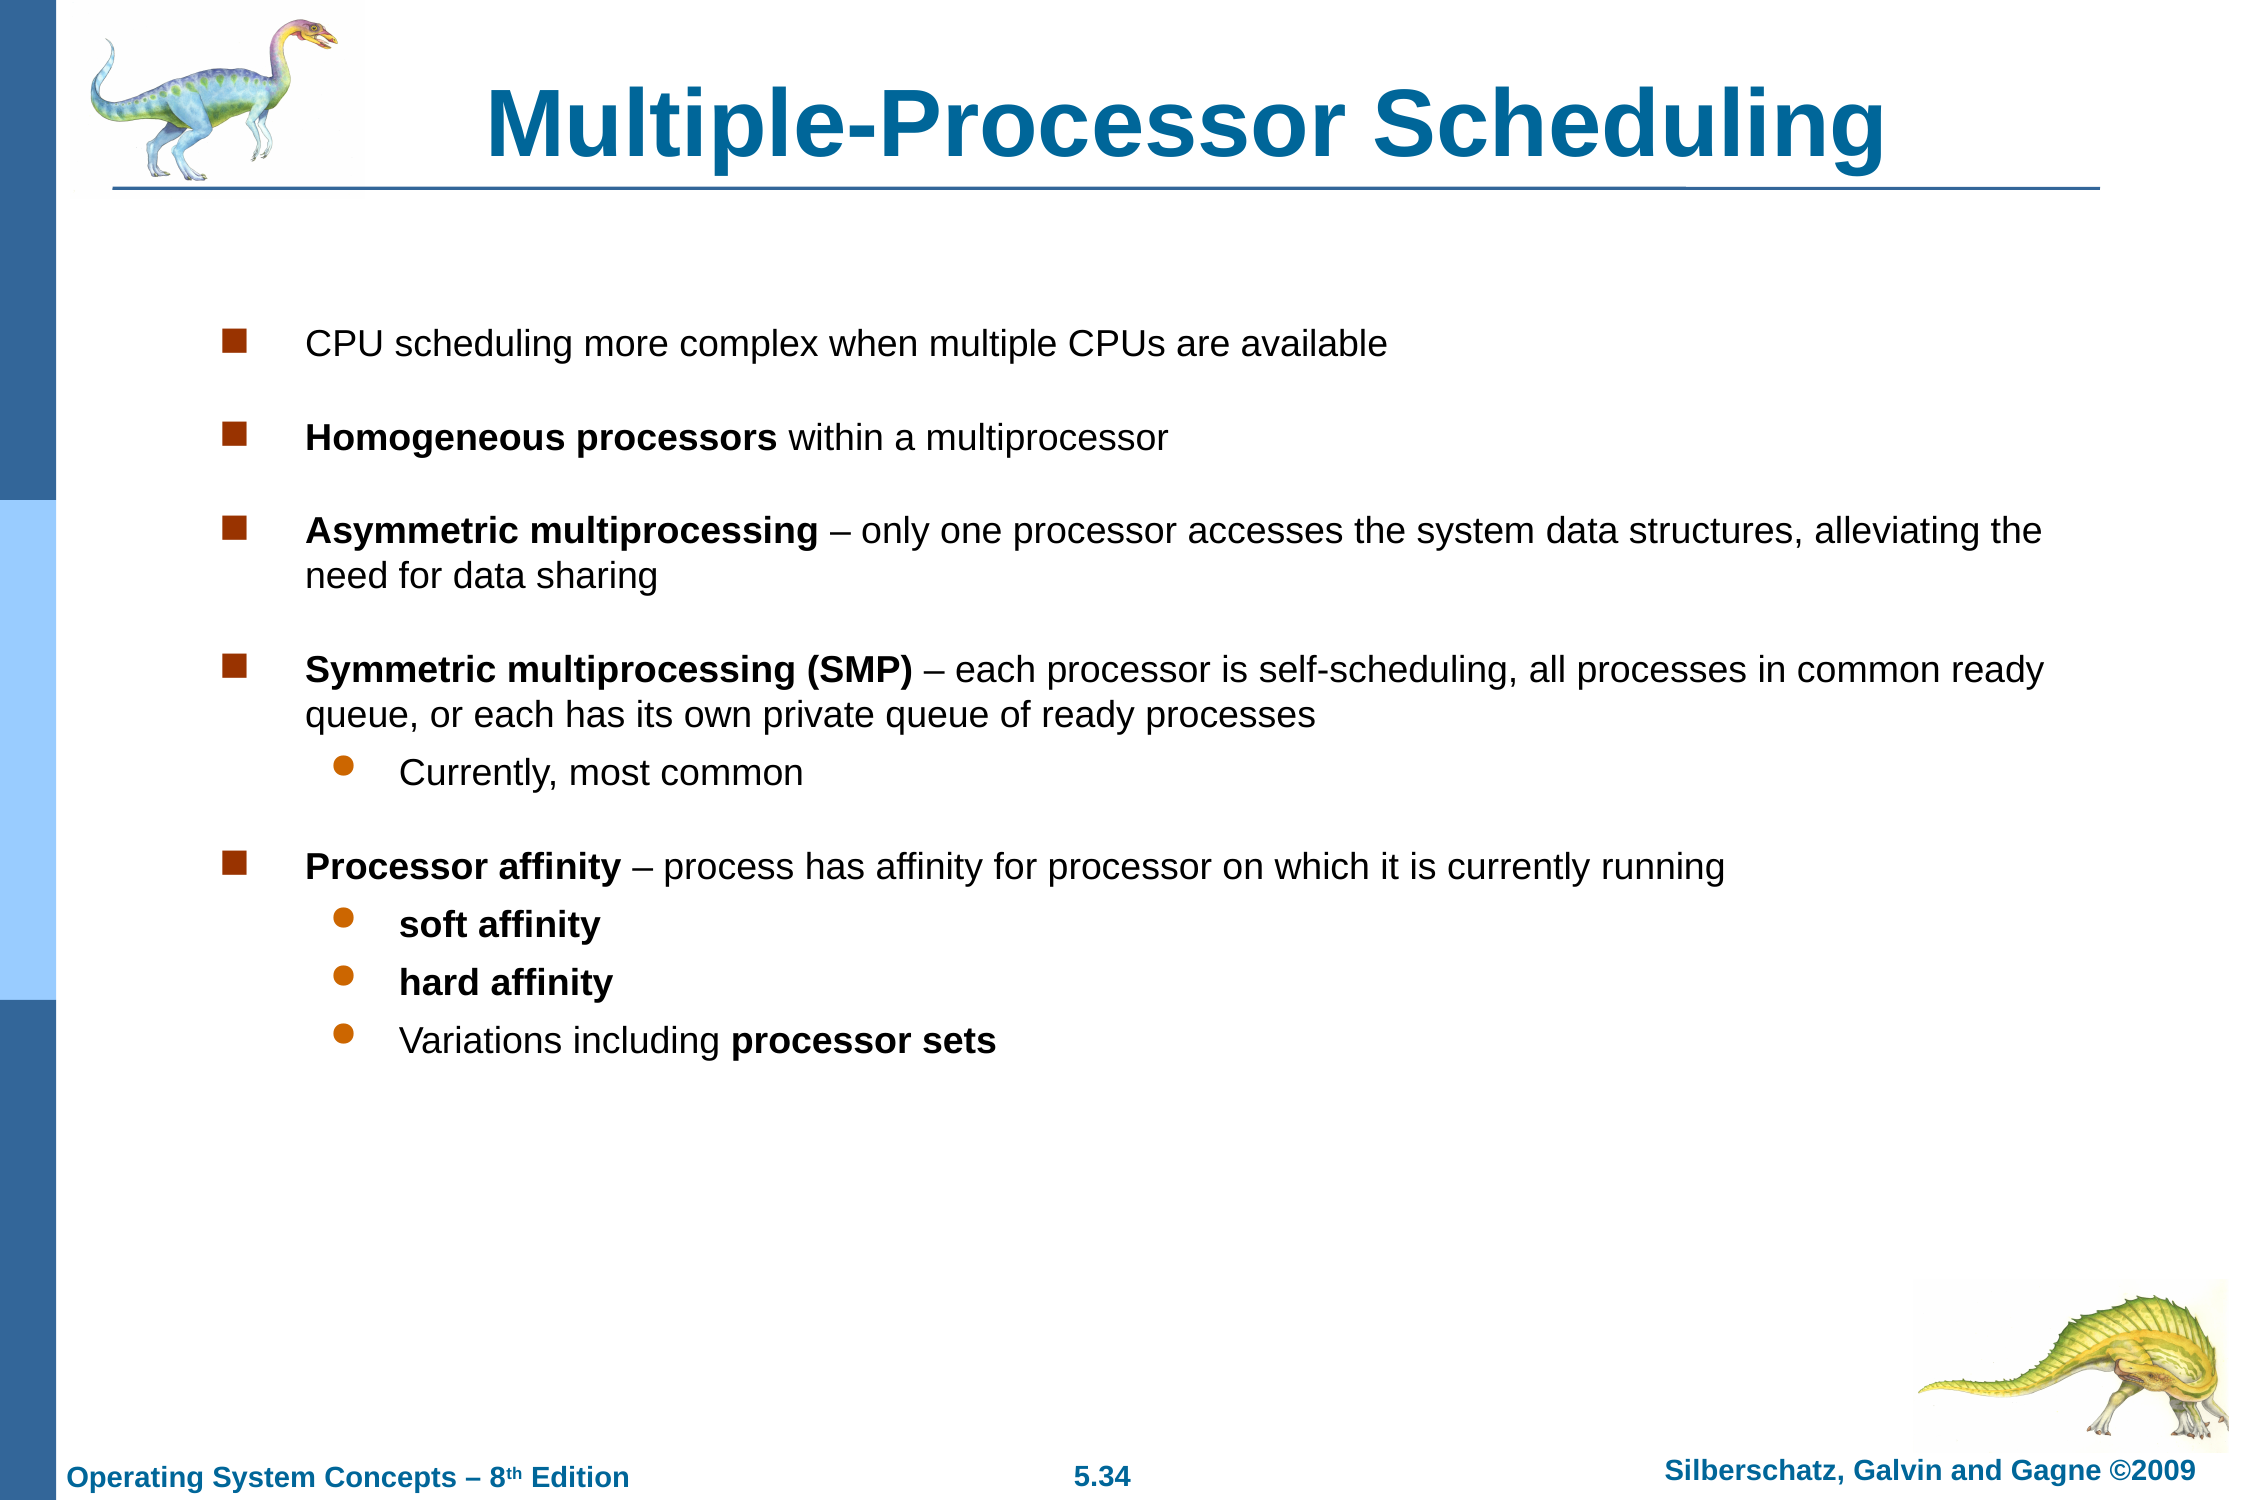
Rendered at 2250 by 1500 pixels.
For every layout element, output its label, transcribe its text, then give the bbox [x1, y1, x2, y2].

title Multiple-Processor Scheduling [236, 60, 2138, 187]
picture [1913, 1279, 2229, 1453]
list CPU scheduling more complex when multiple CPUs are available Homogeneous processors within a multiprocessor Asymmetric multiprocessing – only one processor accesses the system data structures, alleviating the need for data sharing Symmetric multiprocessing (SMP) – each processor is self-scheduling, all processes in common ready queue, or each has its own private queue of ready processes Currently, most common Processor affinity – process has affinity for processor on which it is currently running soft affinity hard affinity Variations including processor sets [203, 308, 2076, 1361]
picture [70, 0, 365, 199]
